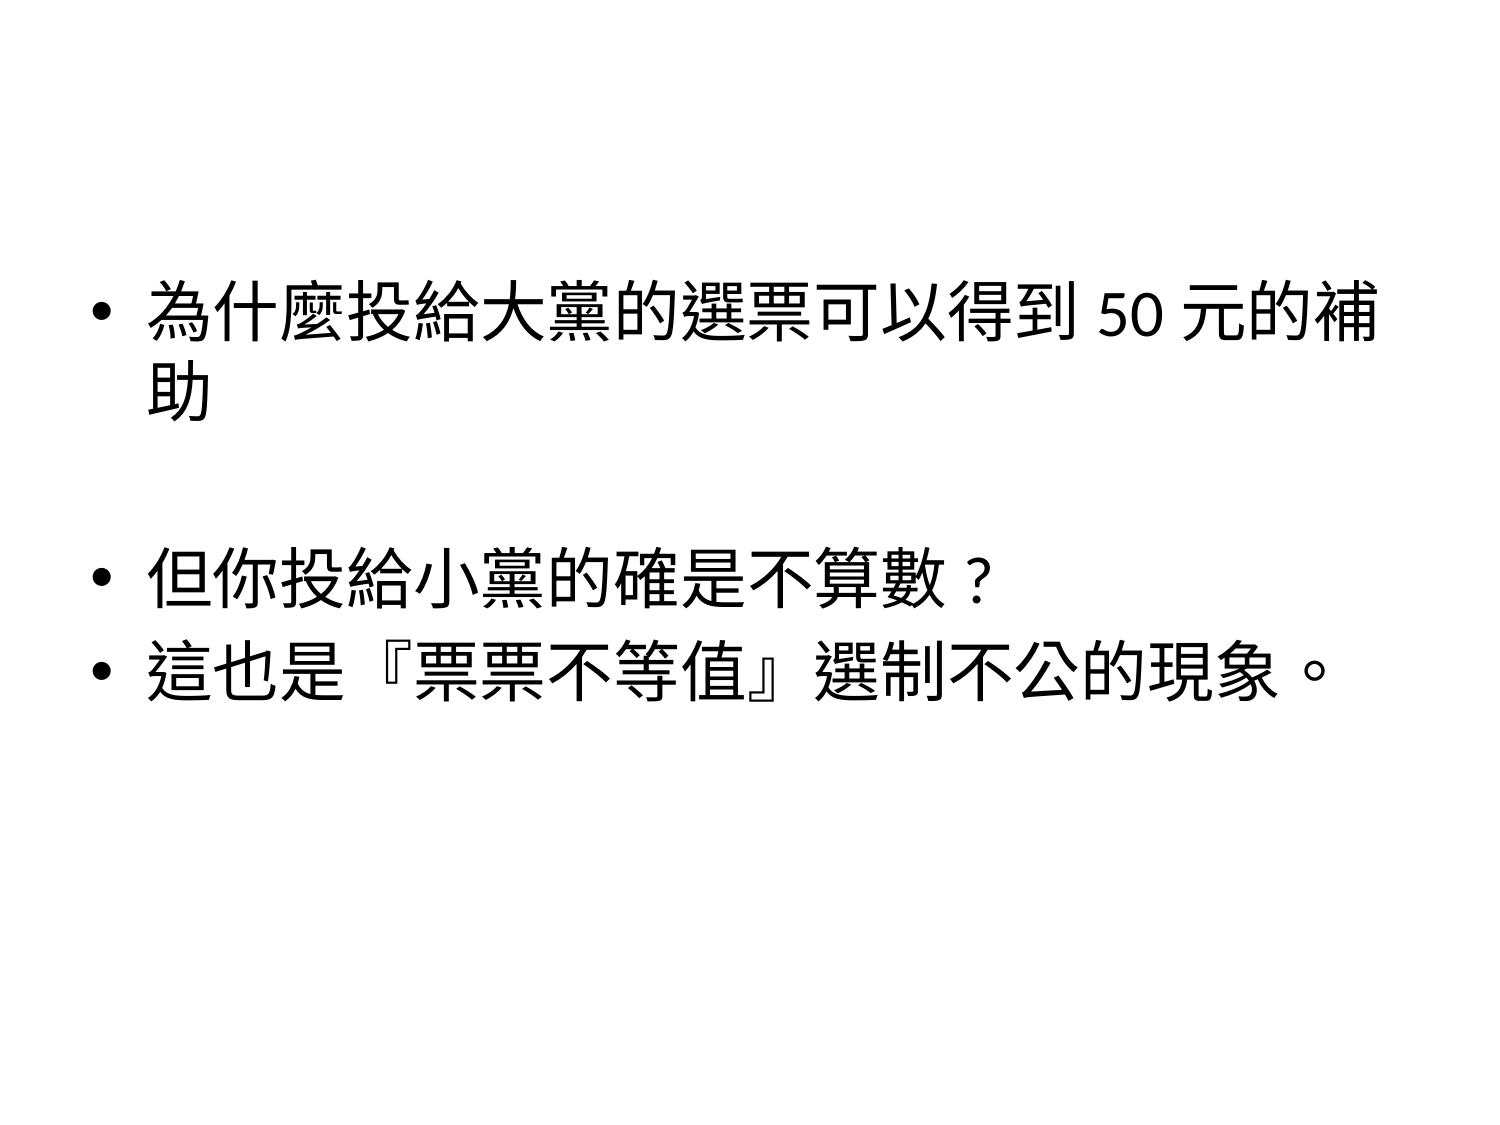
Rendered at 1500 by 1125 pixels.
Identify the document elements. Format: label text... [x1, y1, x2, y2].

list 為什麼投給大黨的選票可以得到50元的補助 但你投給小黨的確是不算數? 這也是『票票不等值』選制不公的現象。 [75, 262, 1425, 1005]
